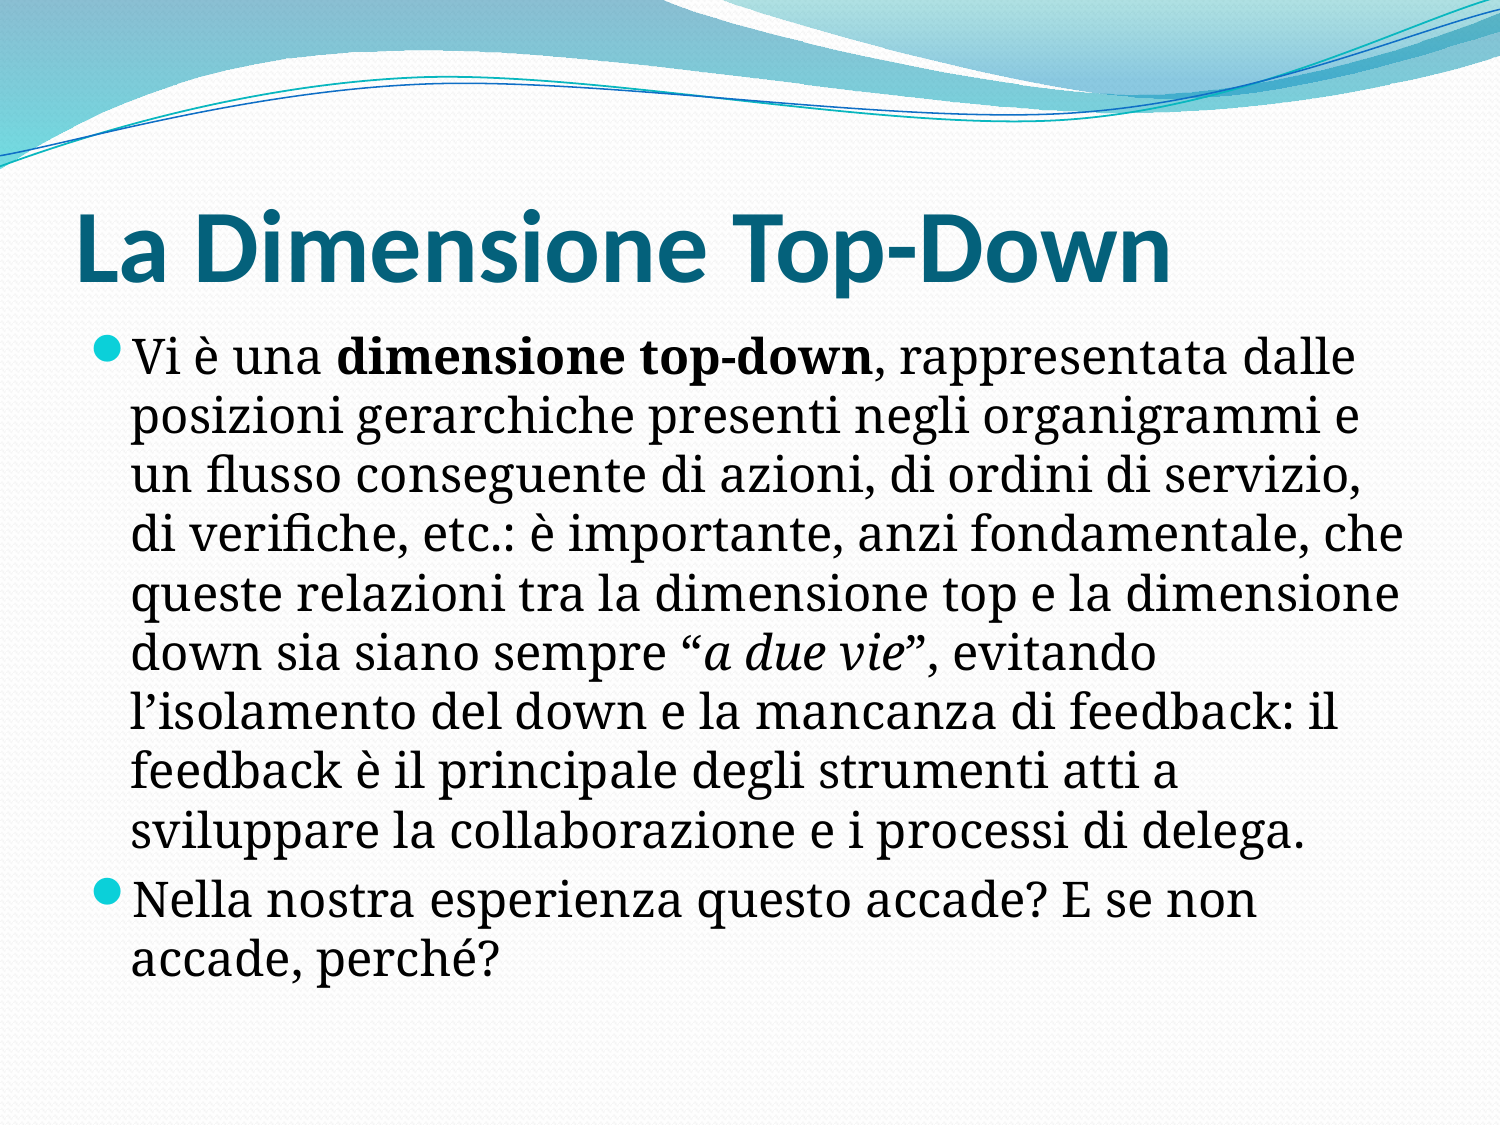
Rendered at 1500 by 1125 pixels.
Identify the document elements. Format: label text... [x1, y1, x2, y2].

list Vi è una dimensione top-down, rappresentata dalle posizioni gerarchiche presenti negli organigrammi e un flusso conseguente di azioni, di ordini di servizio, di verifiche, etc.: è importante, anzi fondamentale, che queste relazioni tra la dimensione top e la dimensione down sia siano sempre “a due vie”, evitando l’isolamento del down e la mancanza di feedback: il feedback è il principale degli strumenti atti a sviluppare la collaborazione e i processi di delega. Nella nostra esperienza questo accade? E se non accade, perché? [75, 317, 1425, 1038]
title La Dimensione Top-Down [75, 115, 1425, 303]
